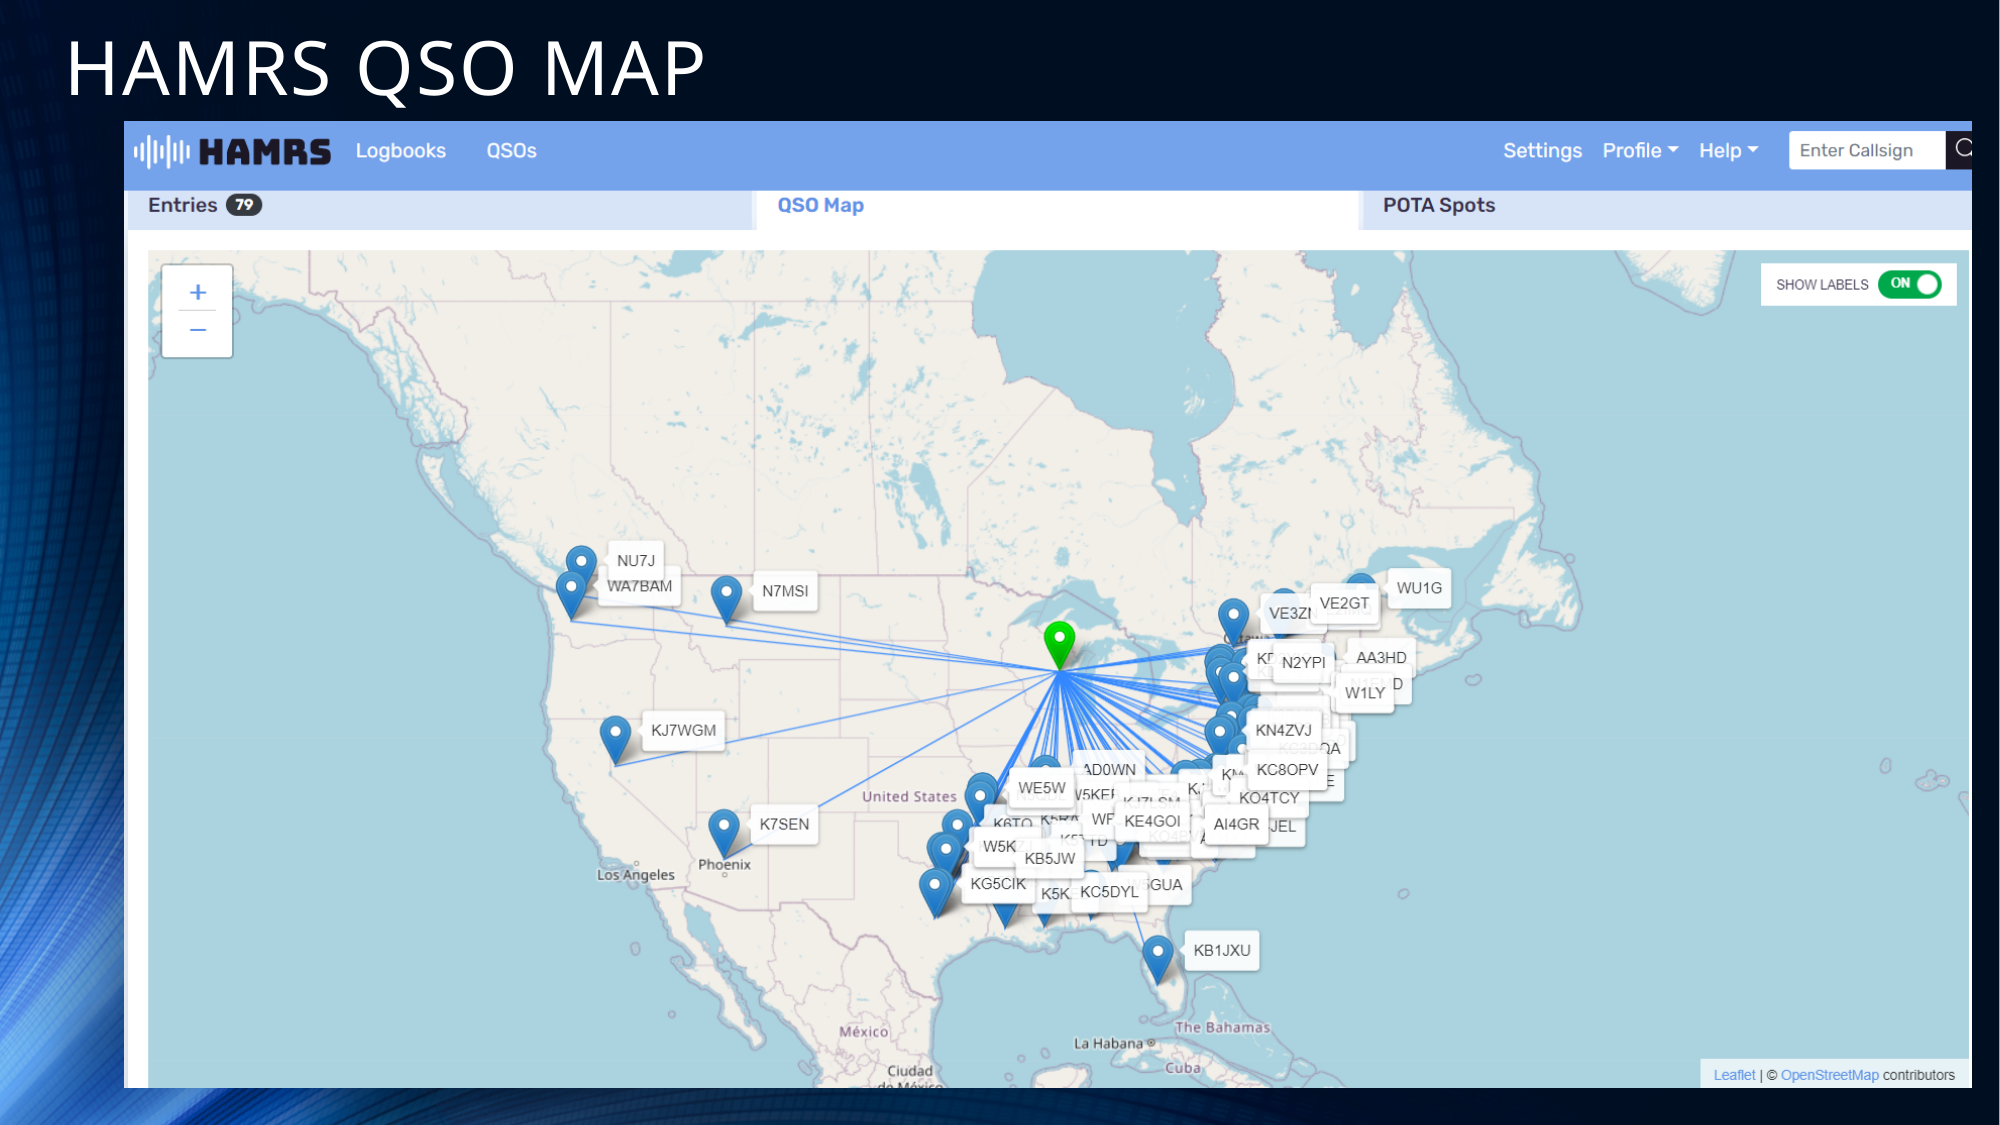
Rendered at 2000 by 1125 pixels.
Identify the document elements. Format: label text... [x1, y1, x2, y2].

title HAMRS QSO MAP [49, 12, 1550, 119]
picture [0, 0, 2000, 1125]
